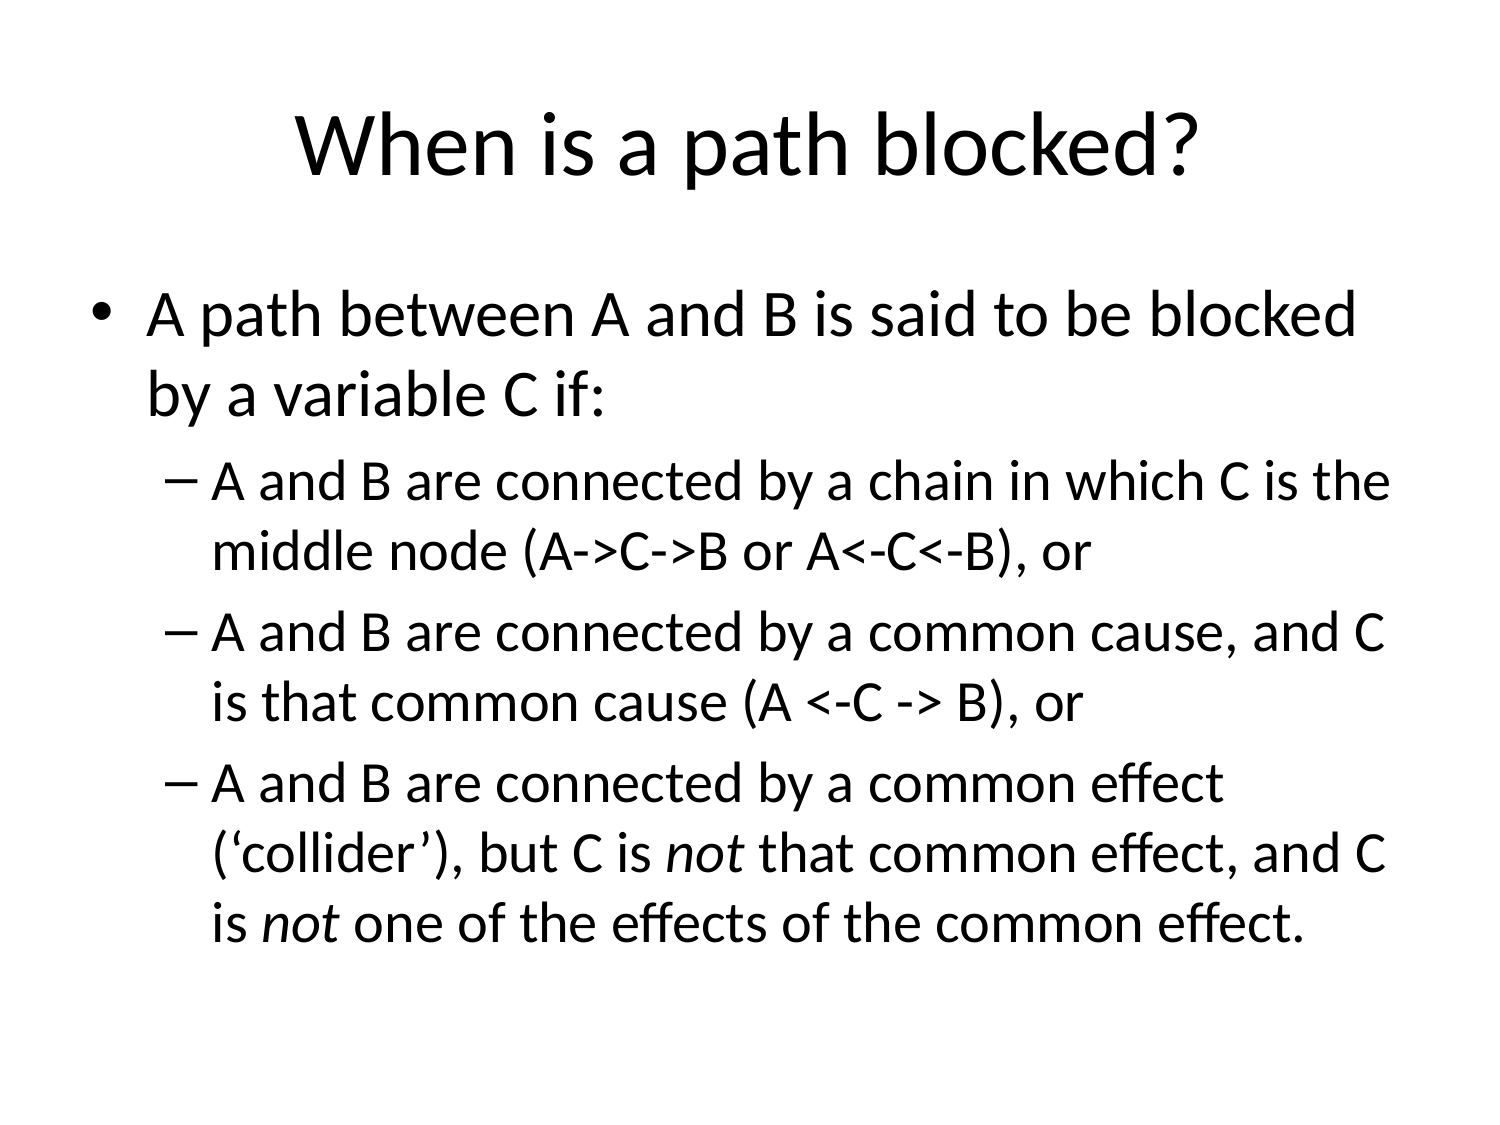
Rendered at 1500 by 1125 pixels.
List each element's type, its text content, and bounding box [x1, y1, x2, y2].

title When is a path blocked? [75, 45, 1425, 233]
list A path between A and B is said to be blocked by a variable C if: A and B are connected by a chain in which C is the middle node (A->C->B or A<-C<-B), or A and B are connected by a common cause, and C is that common cause (A <-C -> B), or A and B are connected by a common effect (‘collider’), but C is not that common effect, and C is not one of the effects of the common effect. [75, 262, 1425, 1005]
